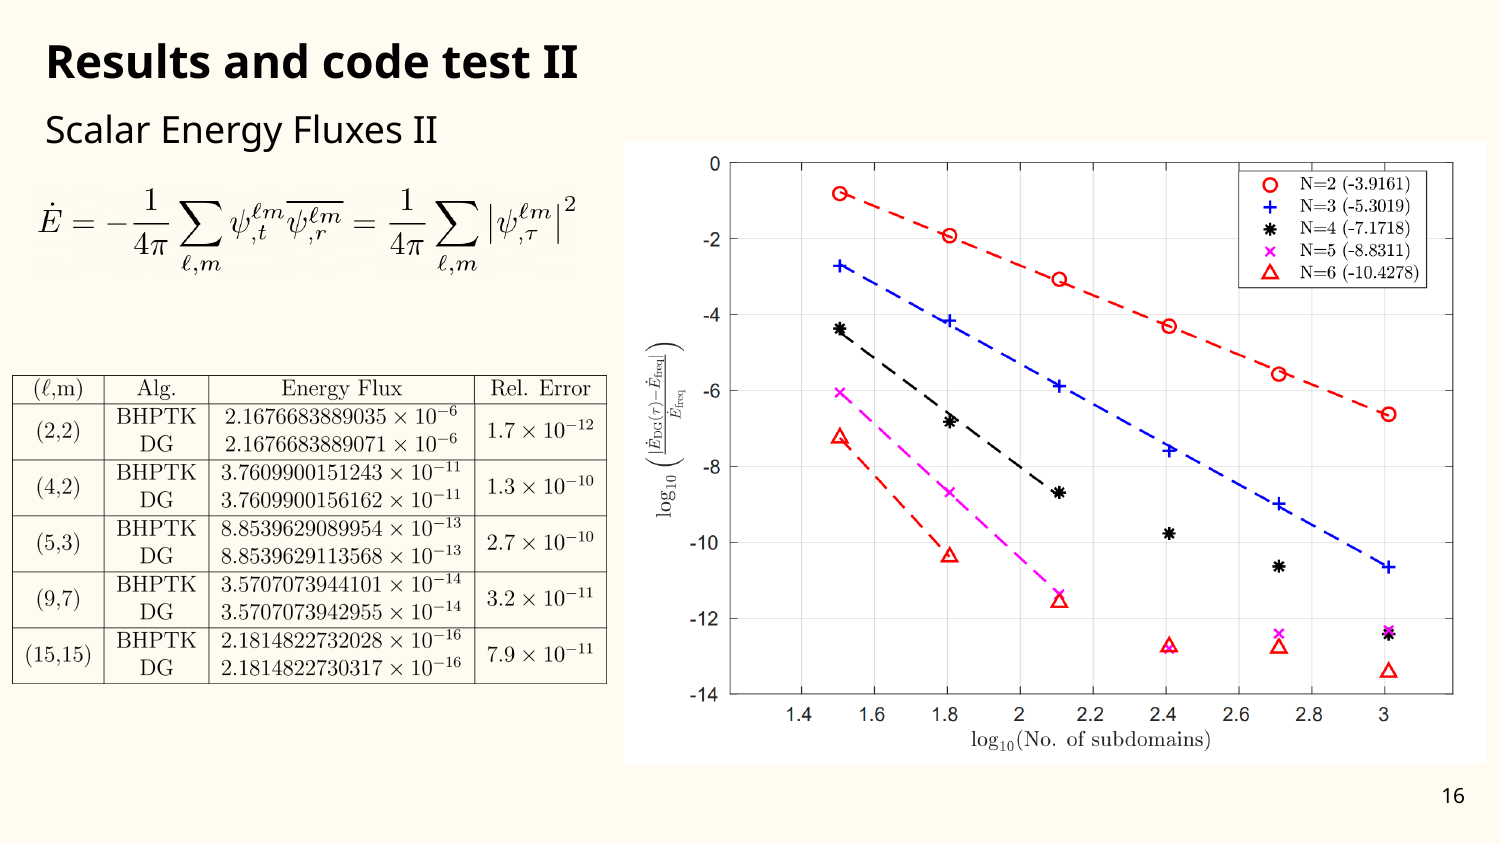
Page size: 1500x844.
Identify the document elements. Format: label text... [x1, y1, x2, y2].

picture [12, 375, 607, 685]
text_box Scalar Energy Fluxes II [30, 103, 1164, 167]
text_box Results and code test II [30, 18, 1164, 103]
picture [38, 188, 576, 275]
slide_number 16 [1389, 771, 1480, 830]
picture [624, 141, 1487, 765]
